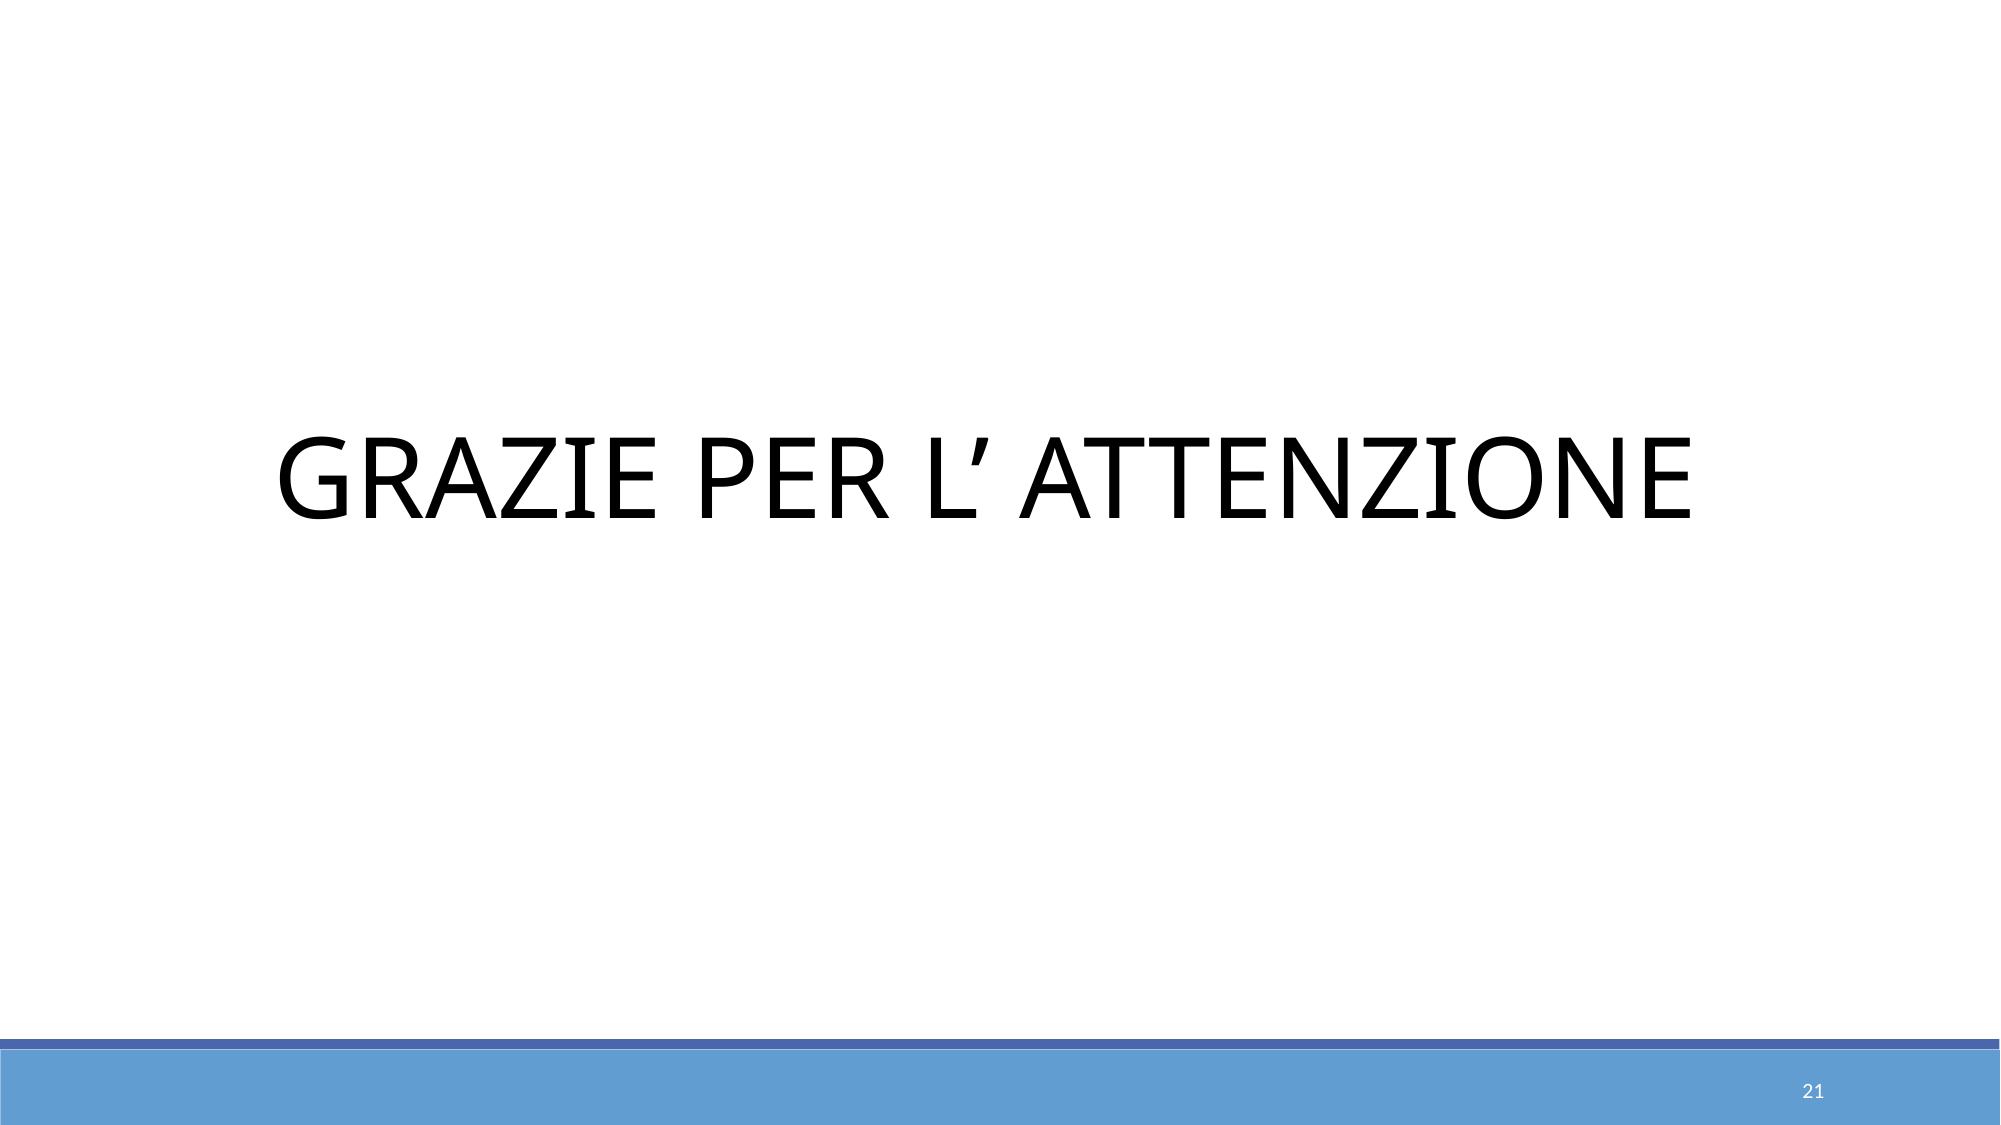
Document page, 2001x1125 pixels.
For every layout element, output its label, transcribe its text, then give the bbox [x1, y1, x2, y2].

text_box GRAZIE PER L’ ATTENZIONE [20, 398, 1980, 549]
slide_number 21 [1624, 1059, 1840, 1120]
